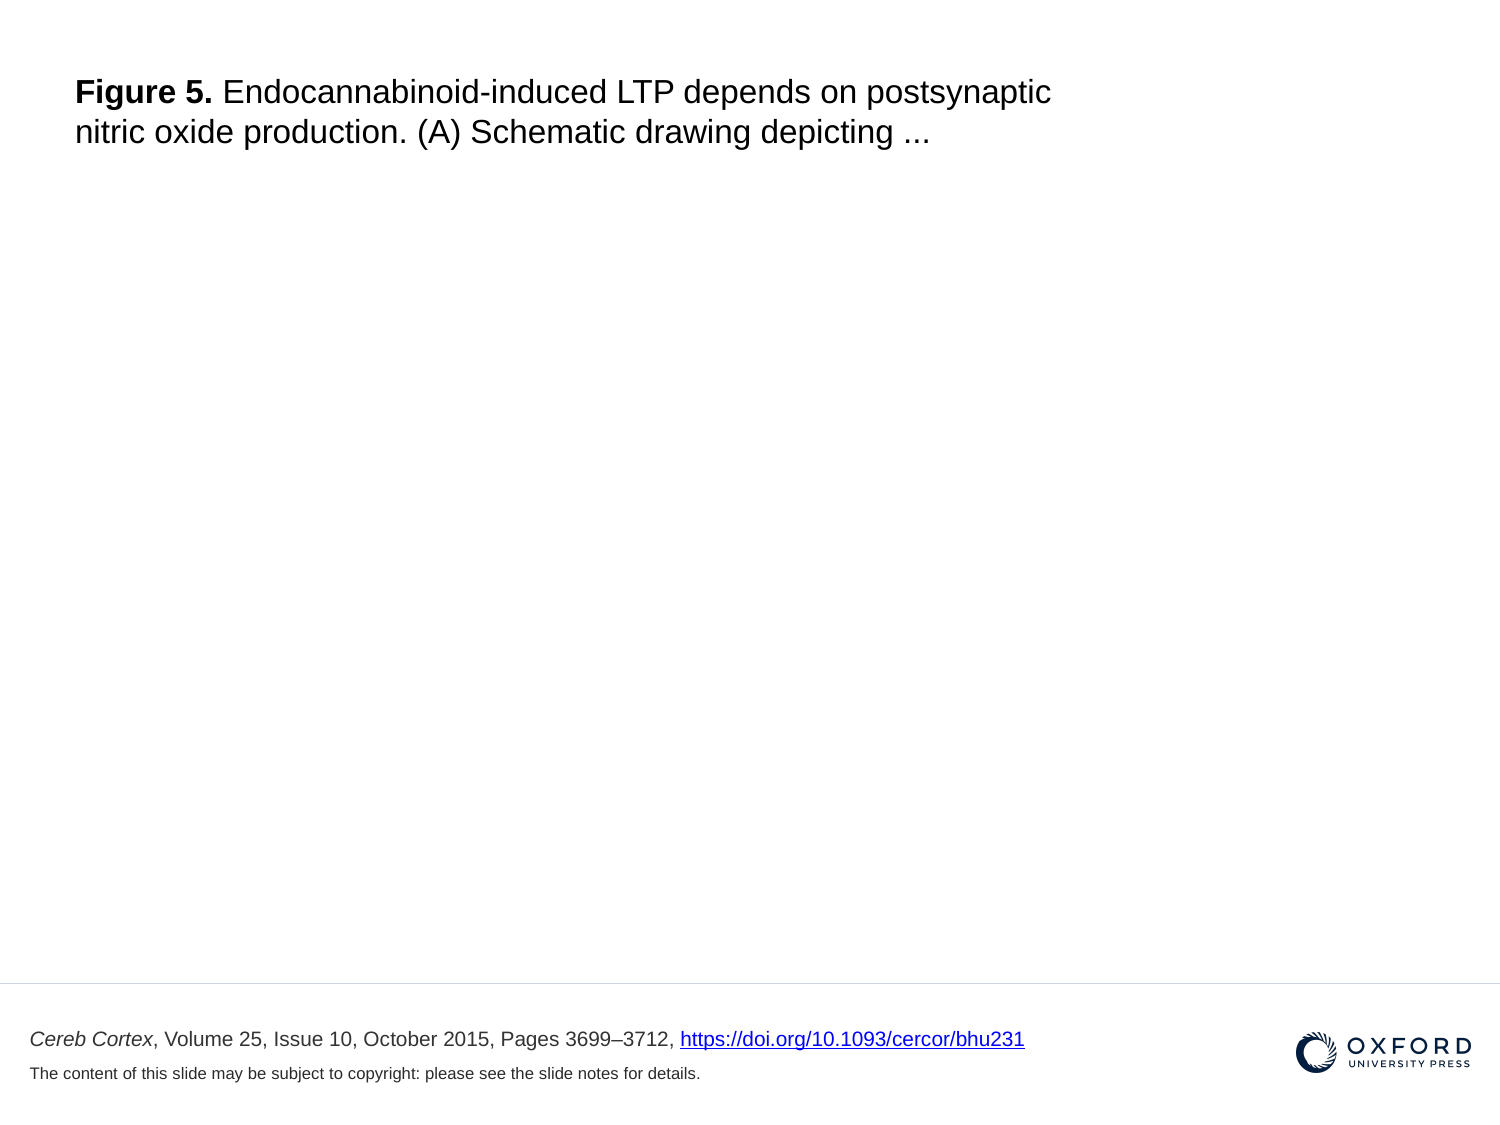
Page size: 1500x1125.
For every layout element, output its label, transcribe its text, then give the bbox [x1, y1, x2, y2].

picture [1296, 1032, 1471, 1073]
title Figure 5. Endocannabinoid-induced LTP depends on postsynaptic nitric oxide production. (A) Schematic drawing depicting ... [75, 69, 1078, 171]
footer Cereb Cortex, Volume 25, Issue 10, October 2015, Pages 3699–3712, https://doi.org/10.1093/cercor/bhu231 The content of this slide may be subject to copyright: please see the slide notes for details. [0, 983, 1260, 1125]
